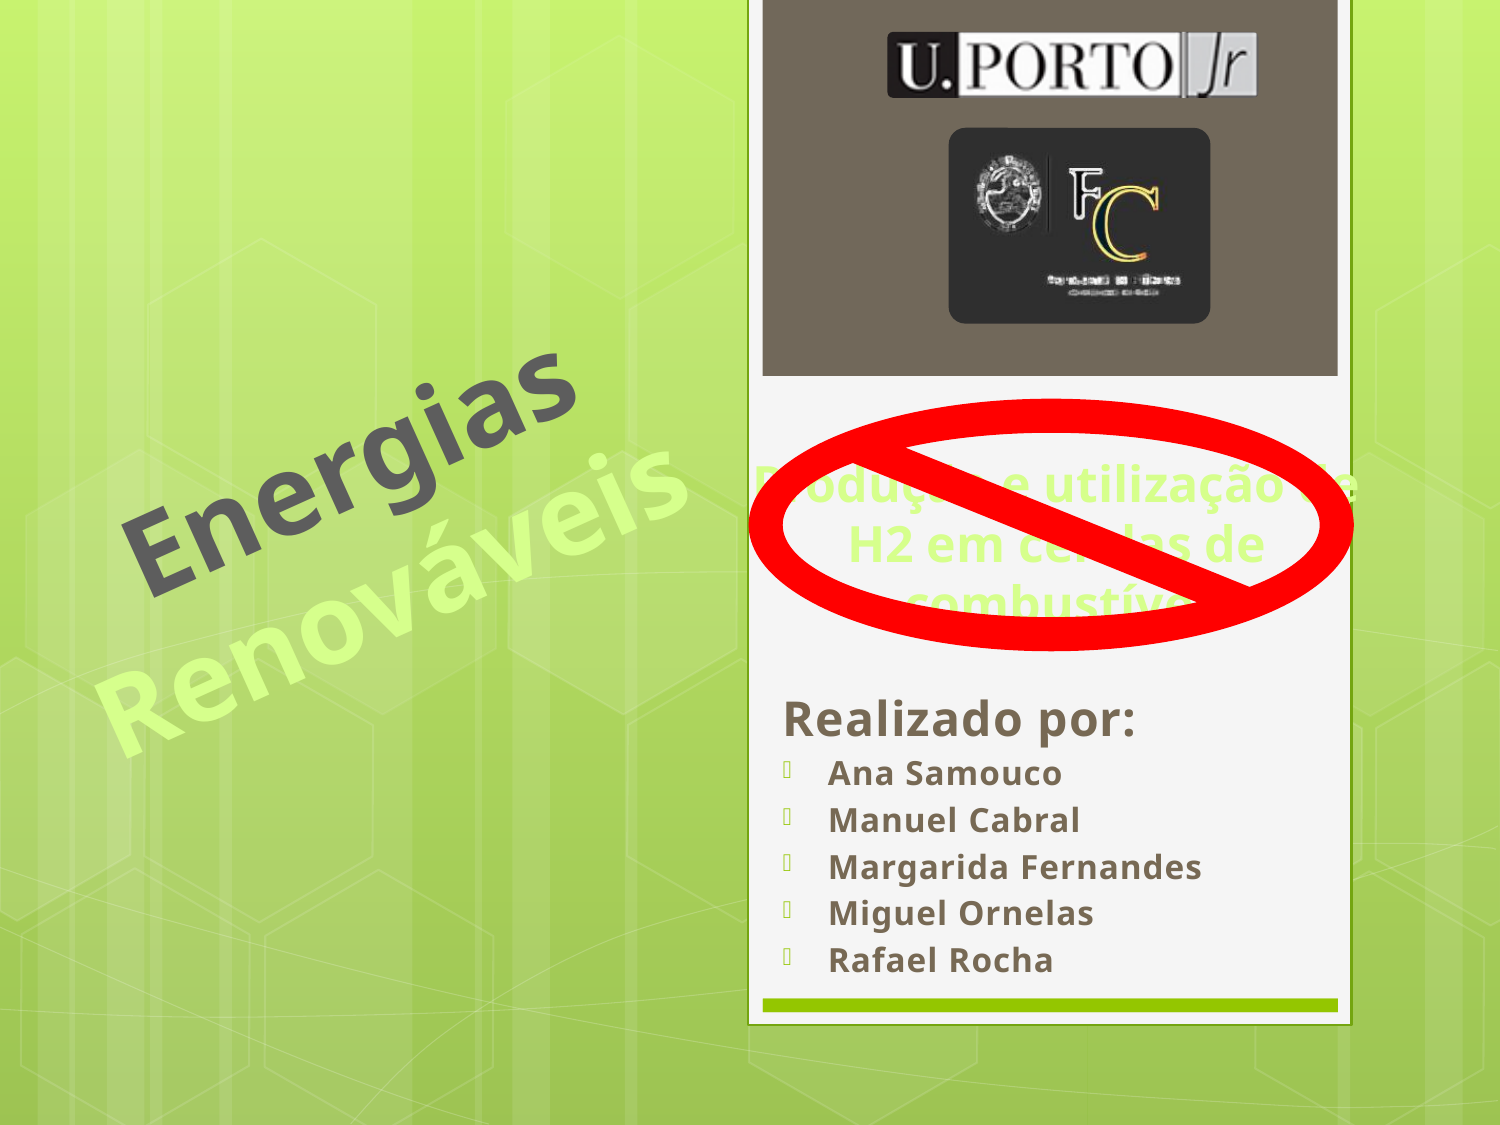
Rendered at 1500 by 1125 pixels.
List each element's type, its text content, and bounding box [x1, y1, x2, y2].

title Produção e utilização de H2 em células de combustível [737, 375, 1377, 700]
text_box Energias Renováveis [0, 250, 750, 797]
subtitle Realizado por: Ana Samouco Manuel Cabral Margarida Fernandes Miguel Ornelas Rafael Rocha [767, 680, 1388, 988]
picture [948, 127, 1211, 324]
picture [887, 31, 1259, 99]
text_box [748, 398, 1354, 652]
